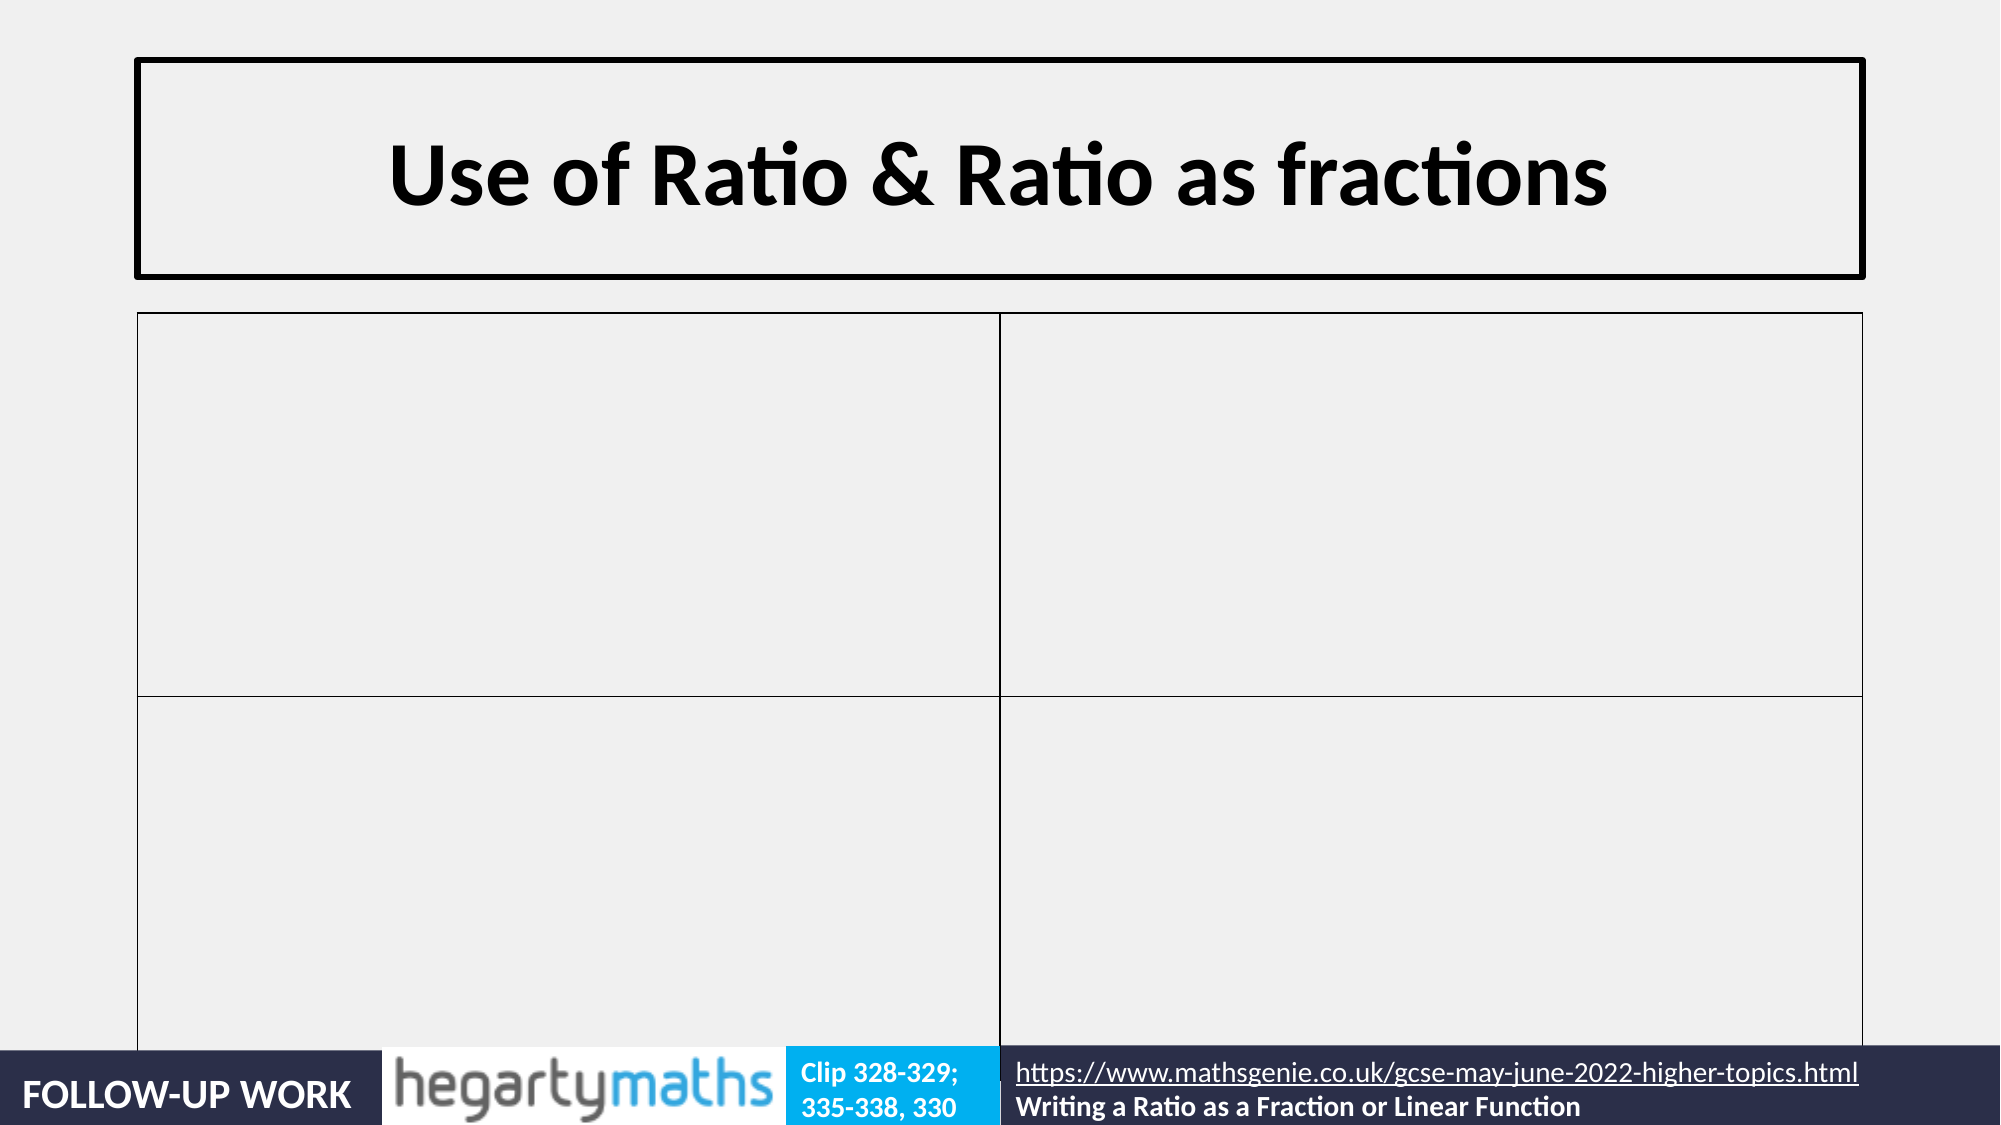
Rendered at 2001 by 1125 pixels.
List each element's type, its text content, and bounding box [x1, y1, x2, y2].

text_box FOLLOW-UP WORK [0, 1050, 377, 1125]
title Use of Ratio & Ratio as fractions [137, 59, 1863, 278]
text_box https://www.mathsgenie.co.uk/gcse-may-june-2022-higher-topics.html Writing a Ratio as a Fraction or Linear Function [1000, 1045, 2000, 1125]
text_box Clip 328-329; 335-338, 330 [786, 1046, 1000, 1125]
picture [381, 1047, 785, 1125]
